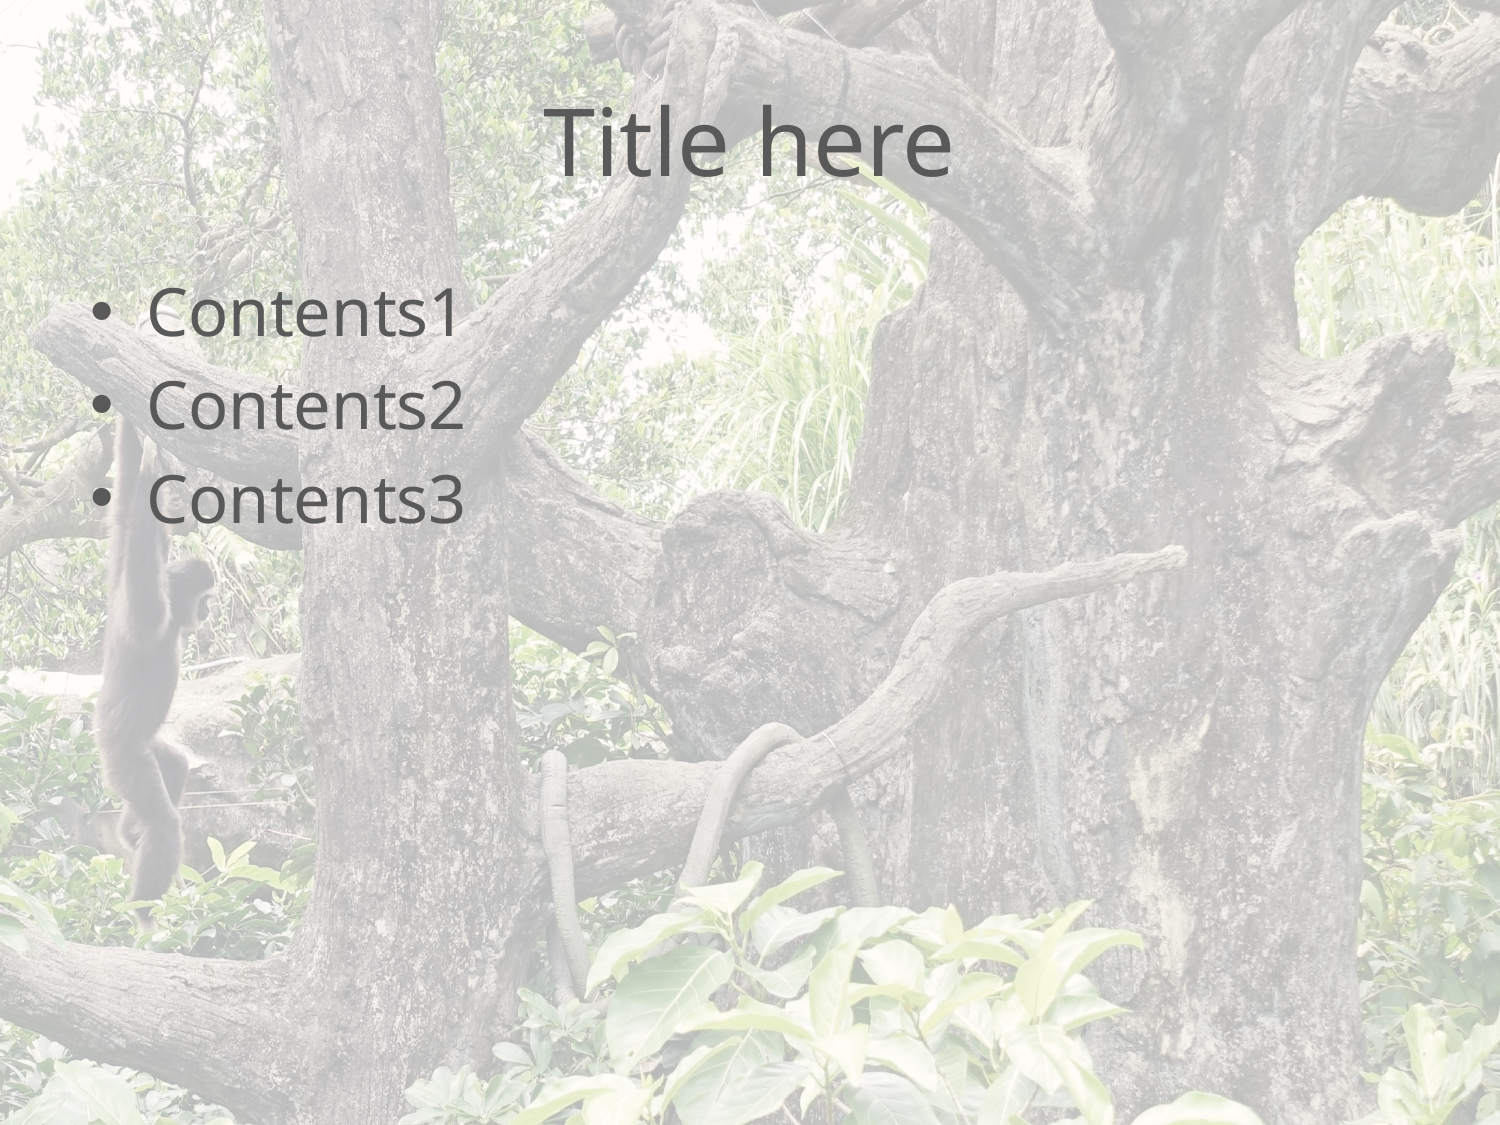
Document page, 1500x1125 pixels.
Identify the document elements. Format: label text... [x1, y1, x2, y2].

list Contents1 Contents2 Contents3 [75, 262, 1425, 1005]
text_box [0, 0, 1500, 1125]
title Title here [75, 45, 1425, 233]
